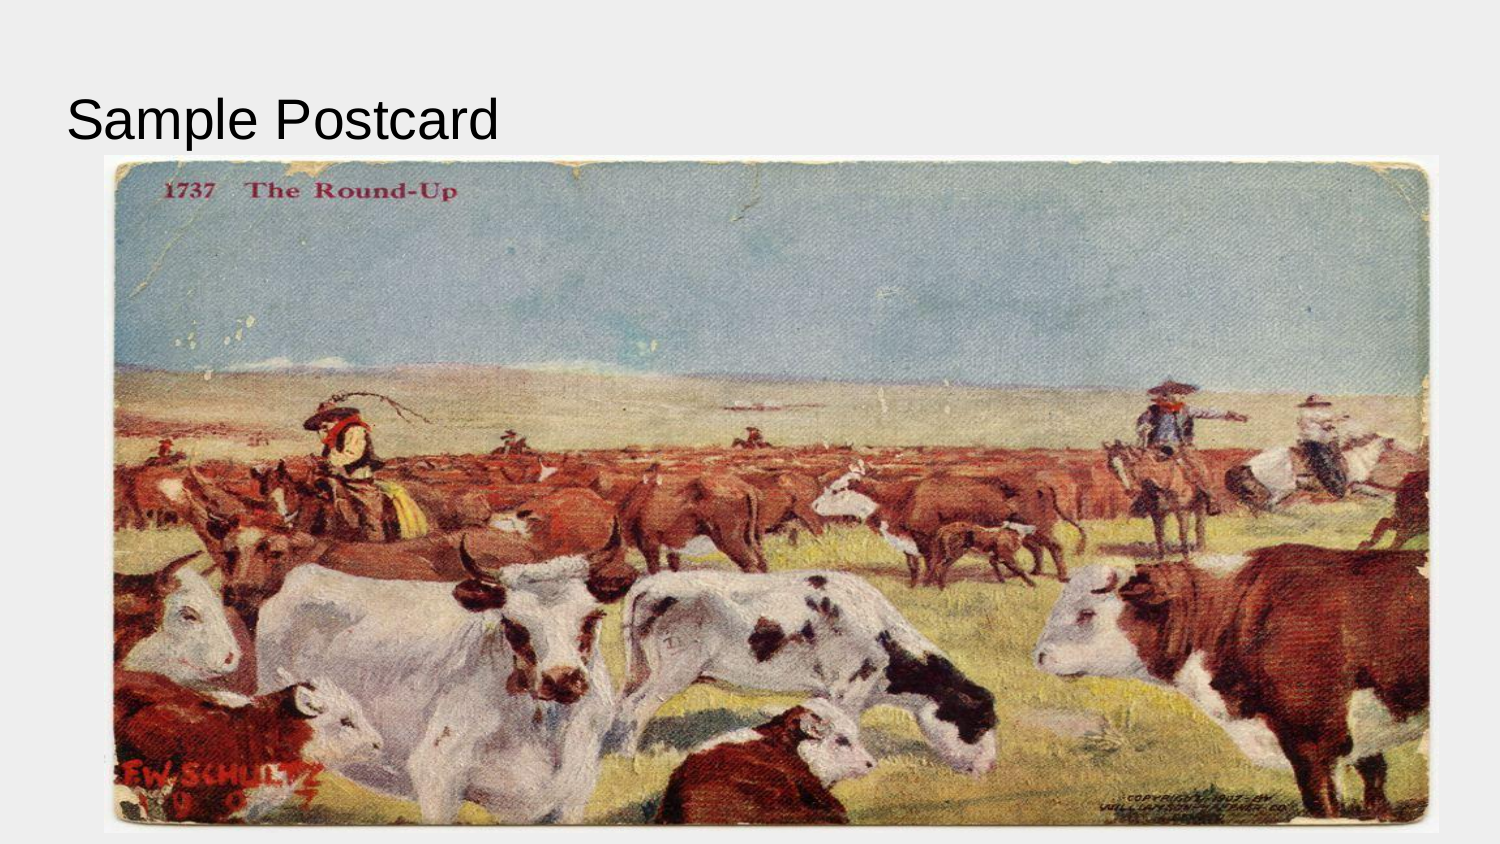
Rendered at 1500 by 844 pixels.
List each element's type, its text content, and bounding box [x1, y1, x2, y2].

picture [104, 155, 1439, 833]
title Sample Postcard [51, 72, 1449, 167]
